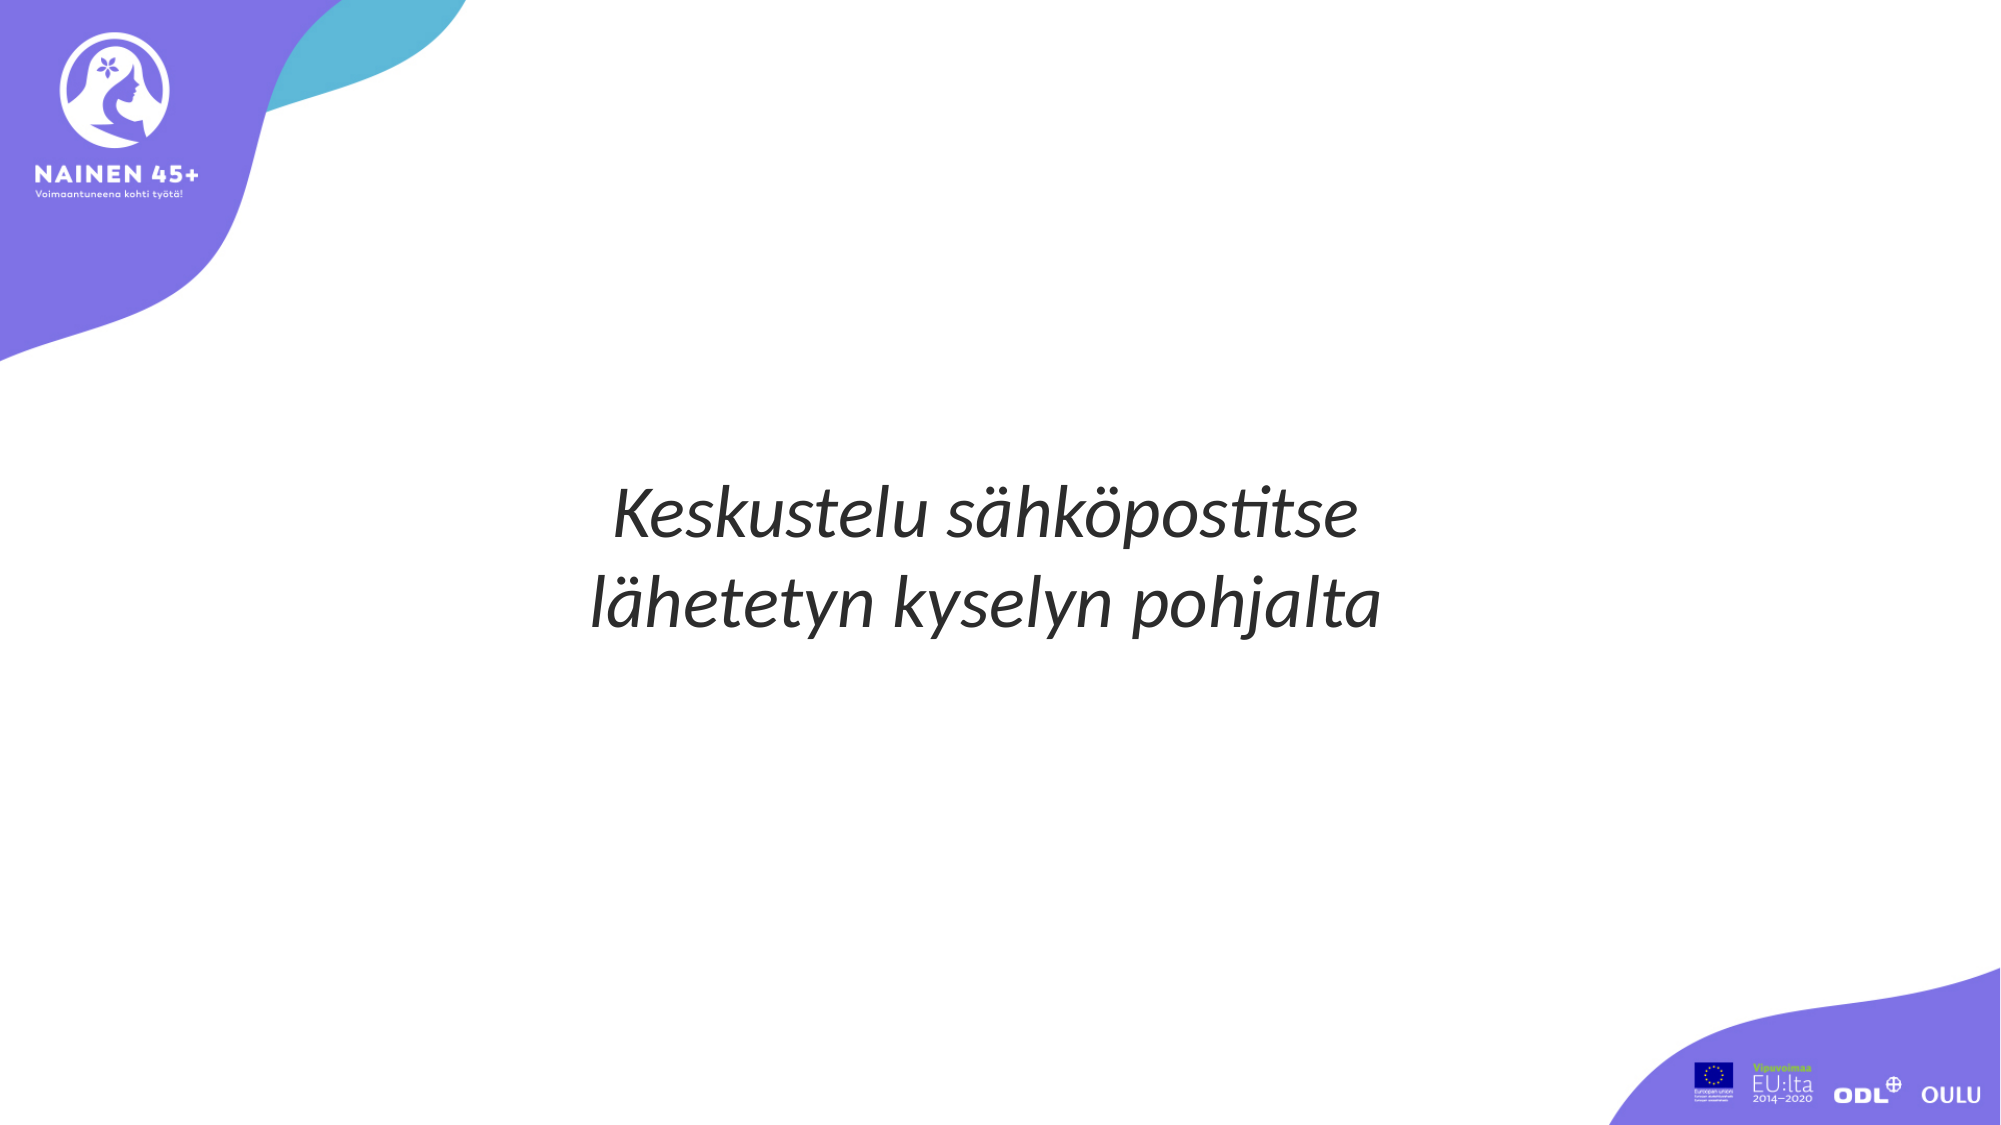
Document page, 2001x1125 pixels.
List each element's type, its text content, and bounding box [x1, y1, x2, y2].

text_box Keskustelu sähköpostitse lähetetyn kyselyn pohjalta [452, 455, 1520, 741]
picture [0, 0, 2001, 1125]
